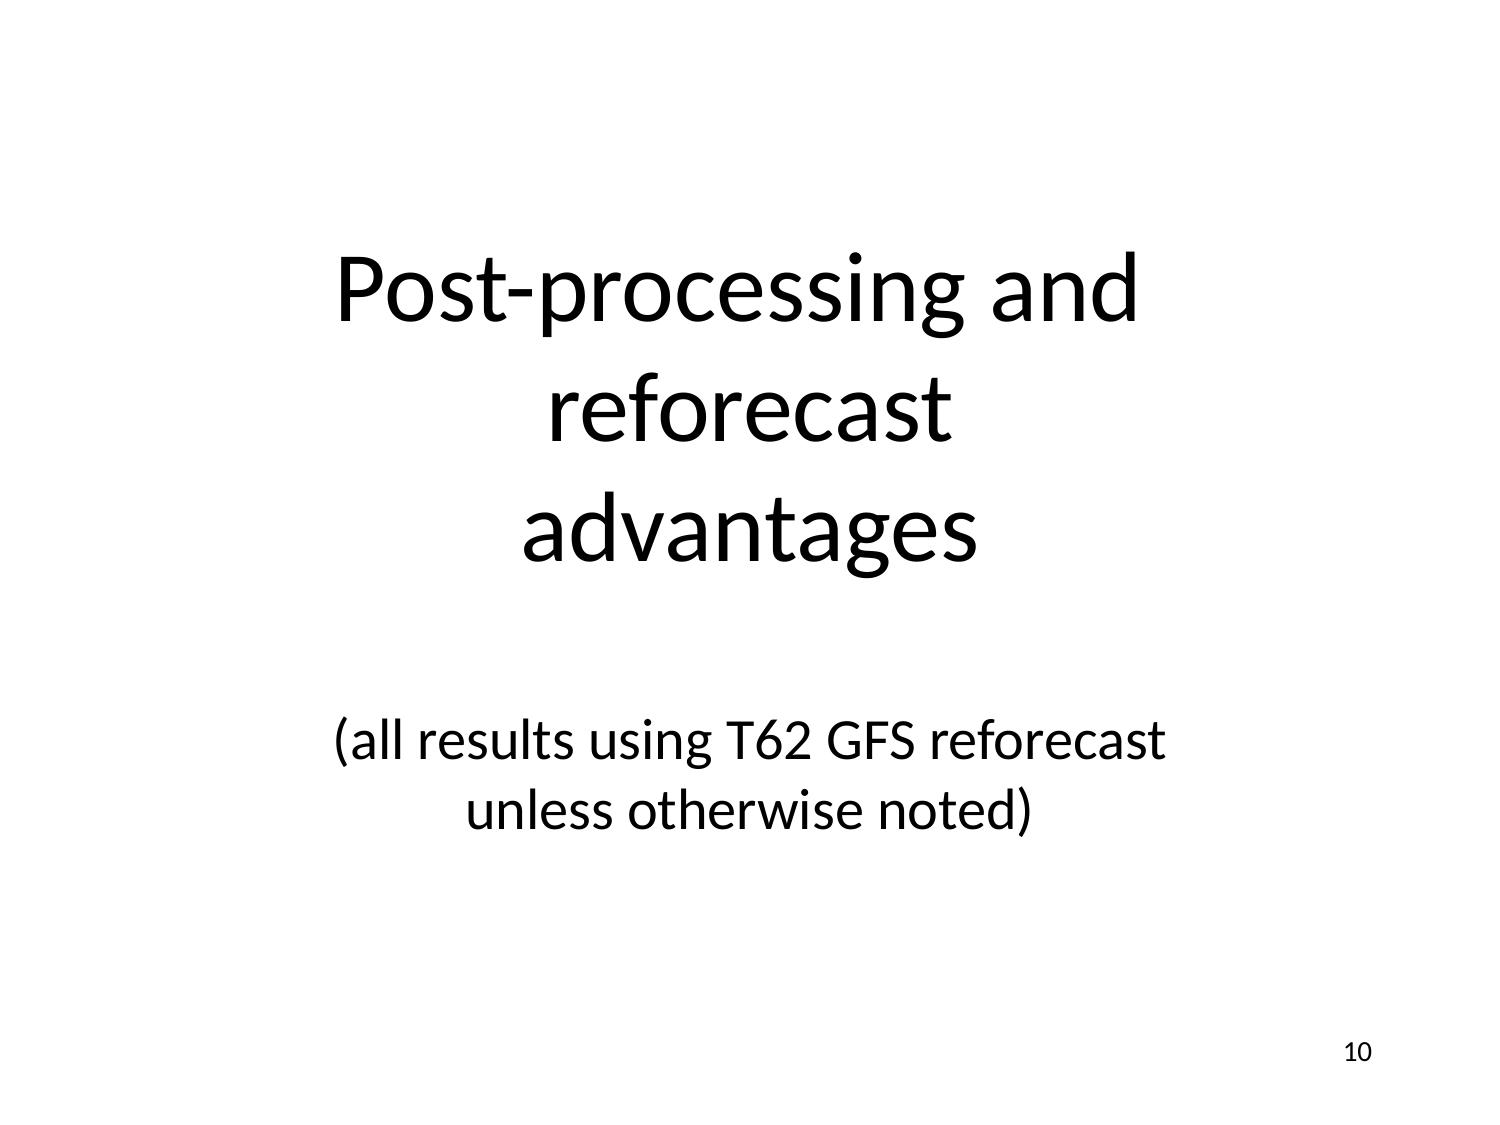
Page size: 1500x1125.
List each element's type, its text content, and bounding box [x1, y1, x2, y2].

title Post-processing and reforecast advantages (all results using T62 GFS reforecast unless otherwise noted) [74, 437, 1426, 626]
slide_number 10 [1074, 1024, 1388, 1101]
